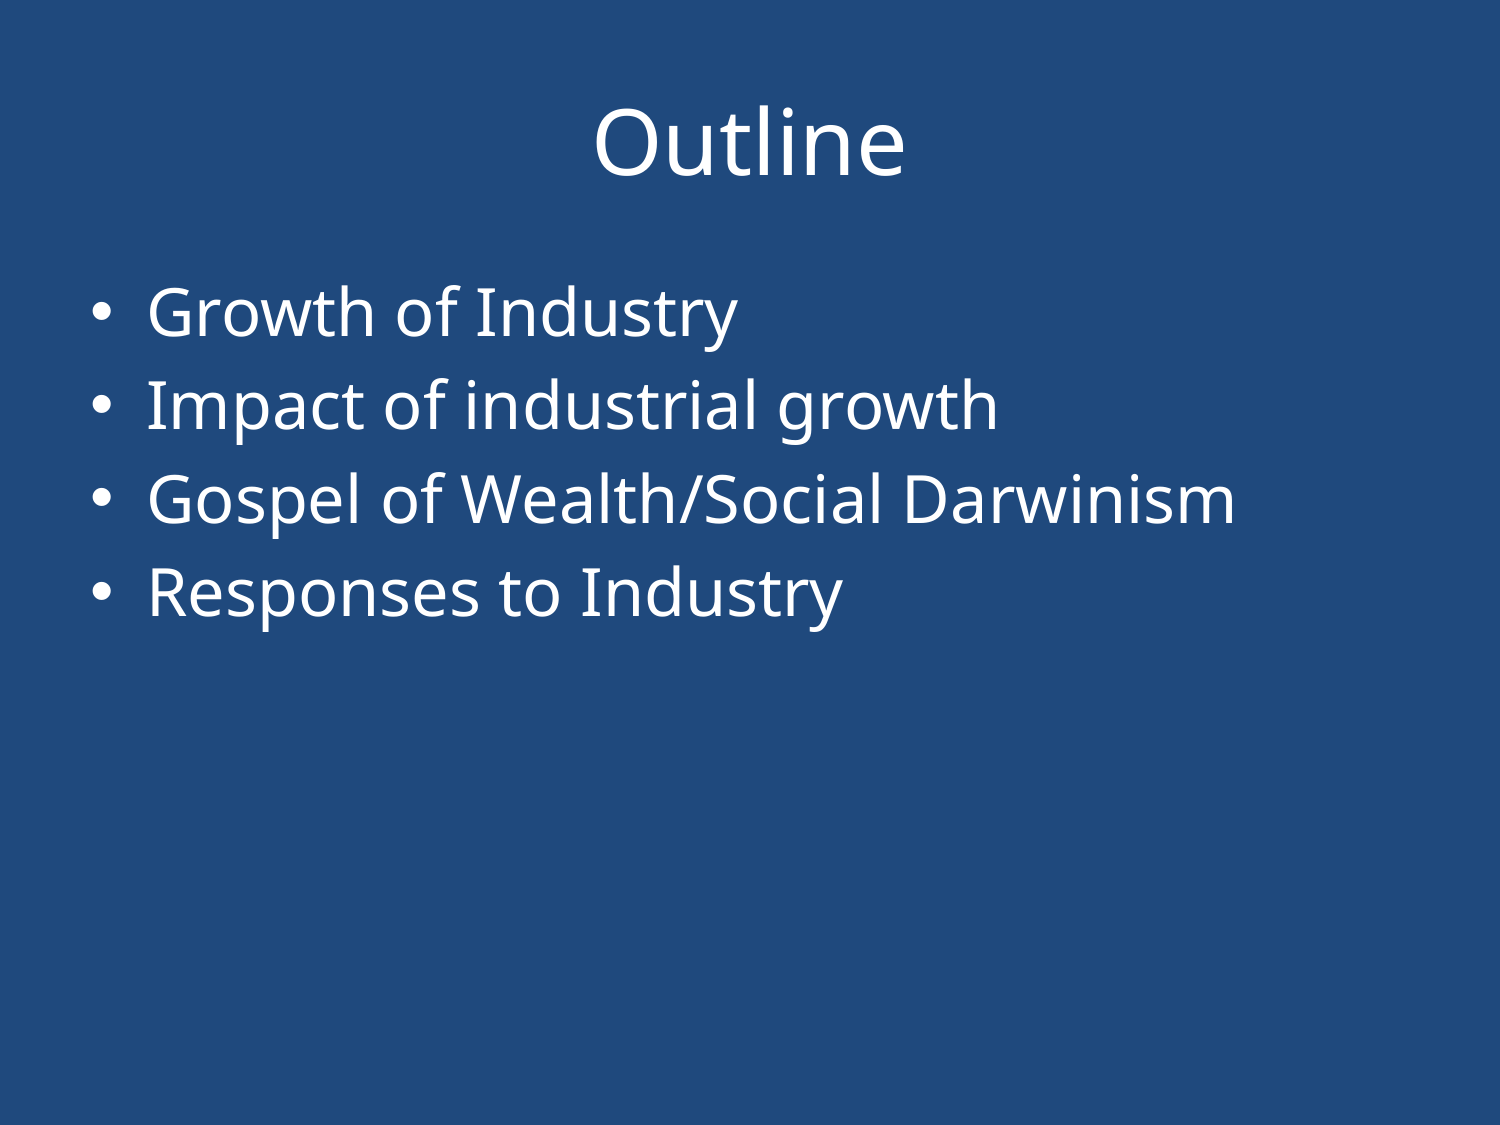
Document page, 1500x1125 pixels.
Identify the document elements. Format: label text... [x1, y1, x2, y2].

list Growth of Industry Impact of industrial growth Gospel of Wealth/Social Darwinism Responses to Industry [75, 262, 1425, 1005]
title Outline [75, 45, 1425, 233]
